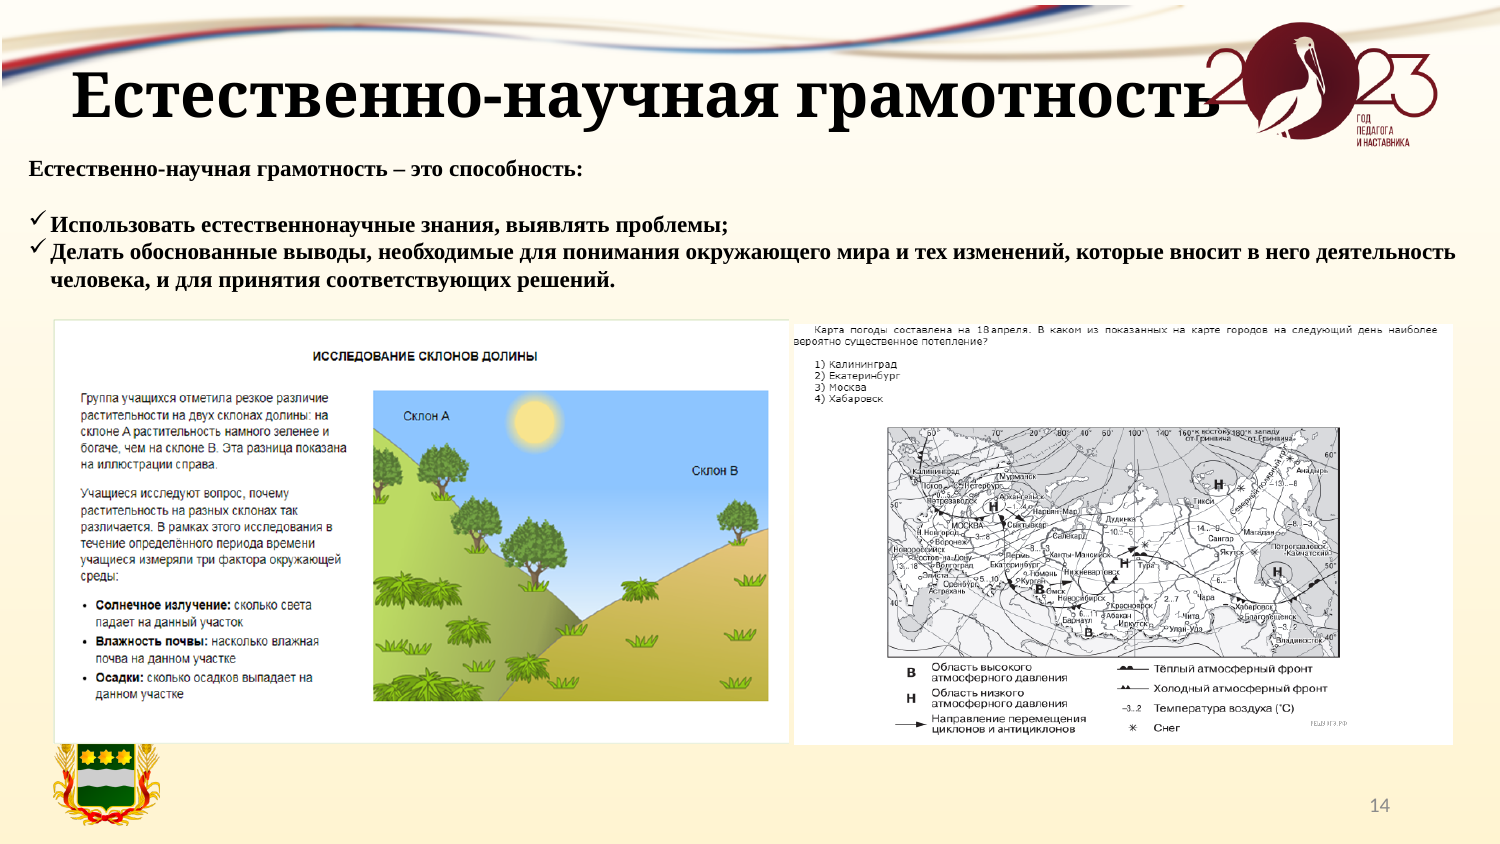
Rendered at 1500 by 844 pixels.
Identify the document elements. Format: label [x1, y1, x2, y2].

text_box [2, 5, 1500, 826]
picture [794, 324, 1453, 745]
picture [52, 319, 789, 744]
